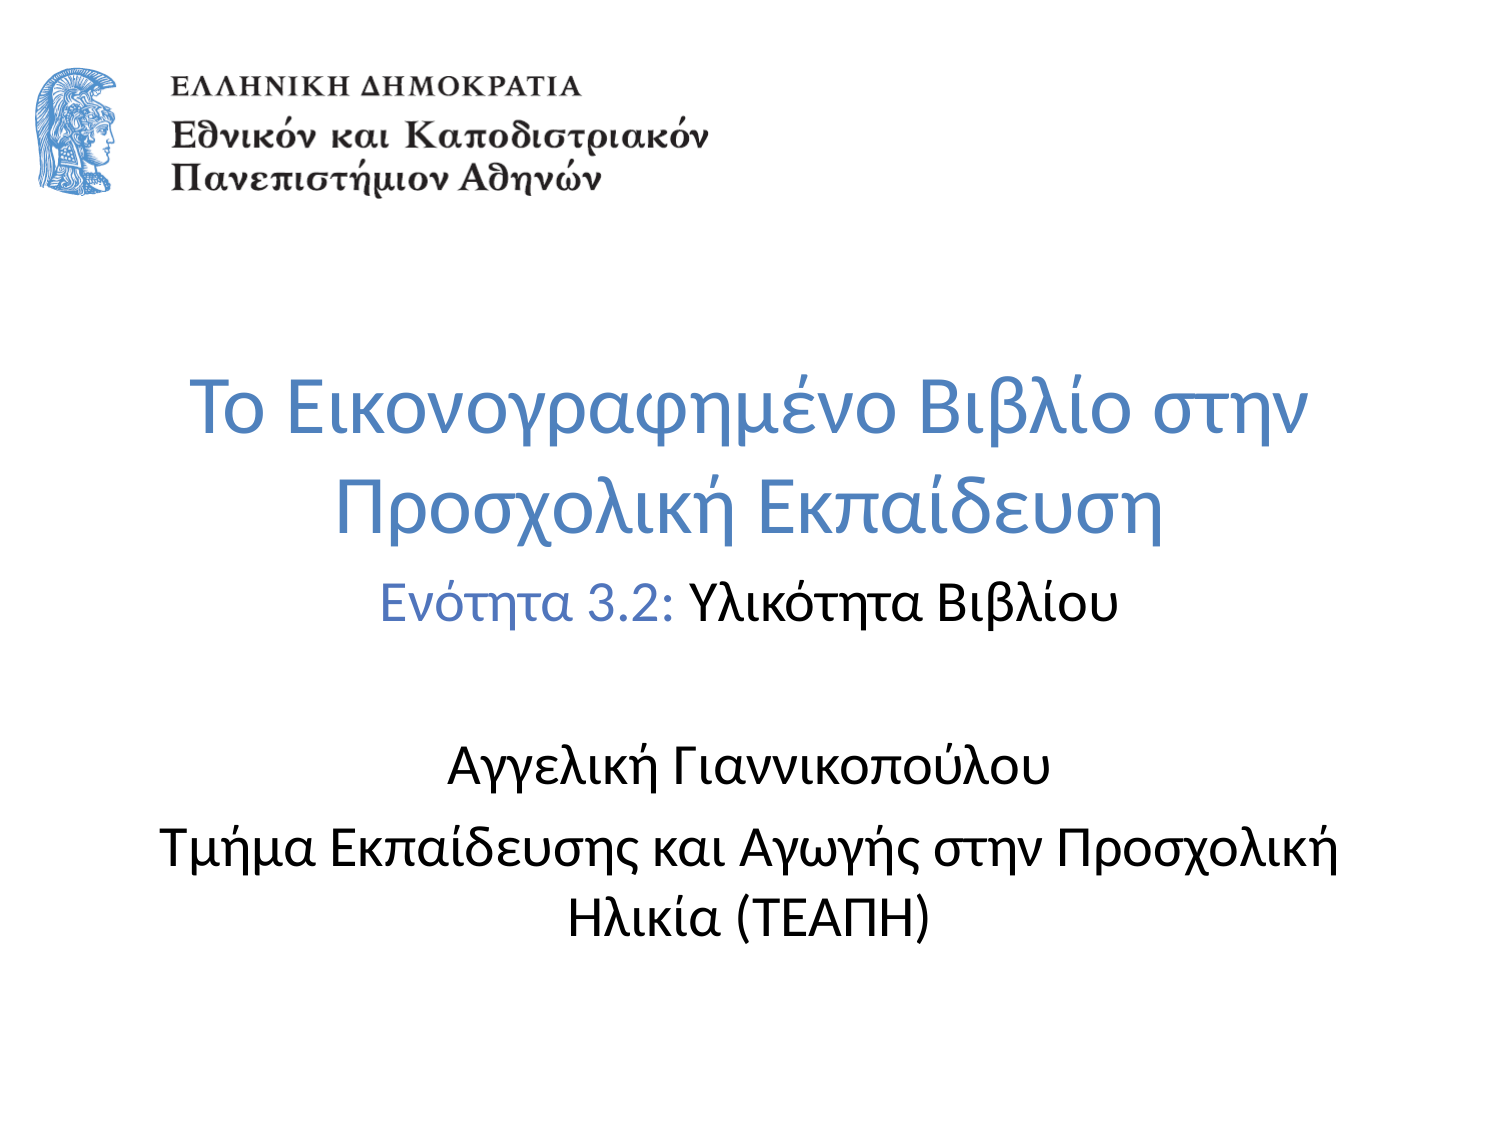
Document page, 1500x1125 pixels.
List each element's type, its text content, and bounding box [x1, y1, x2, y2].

picture [29, 66, 711, 201]
title Το Εικονογραφημένο Βιβλίο στην Προσχολική Εκπαίδευση [112, 329, 1388, 555]
subtitle Ενότητα 3.2: Υλικότητα Βιβλίου Αγγελική Γιαννικοπούλου Τμήμα Εκπαίδευσης και Αγωγής στην Προσχολική Ηλικία (ΤΕΑΠΗ) [112, 555, 1388, 843]
